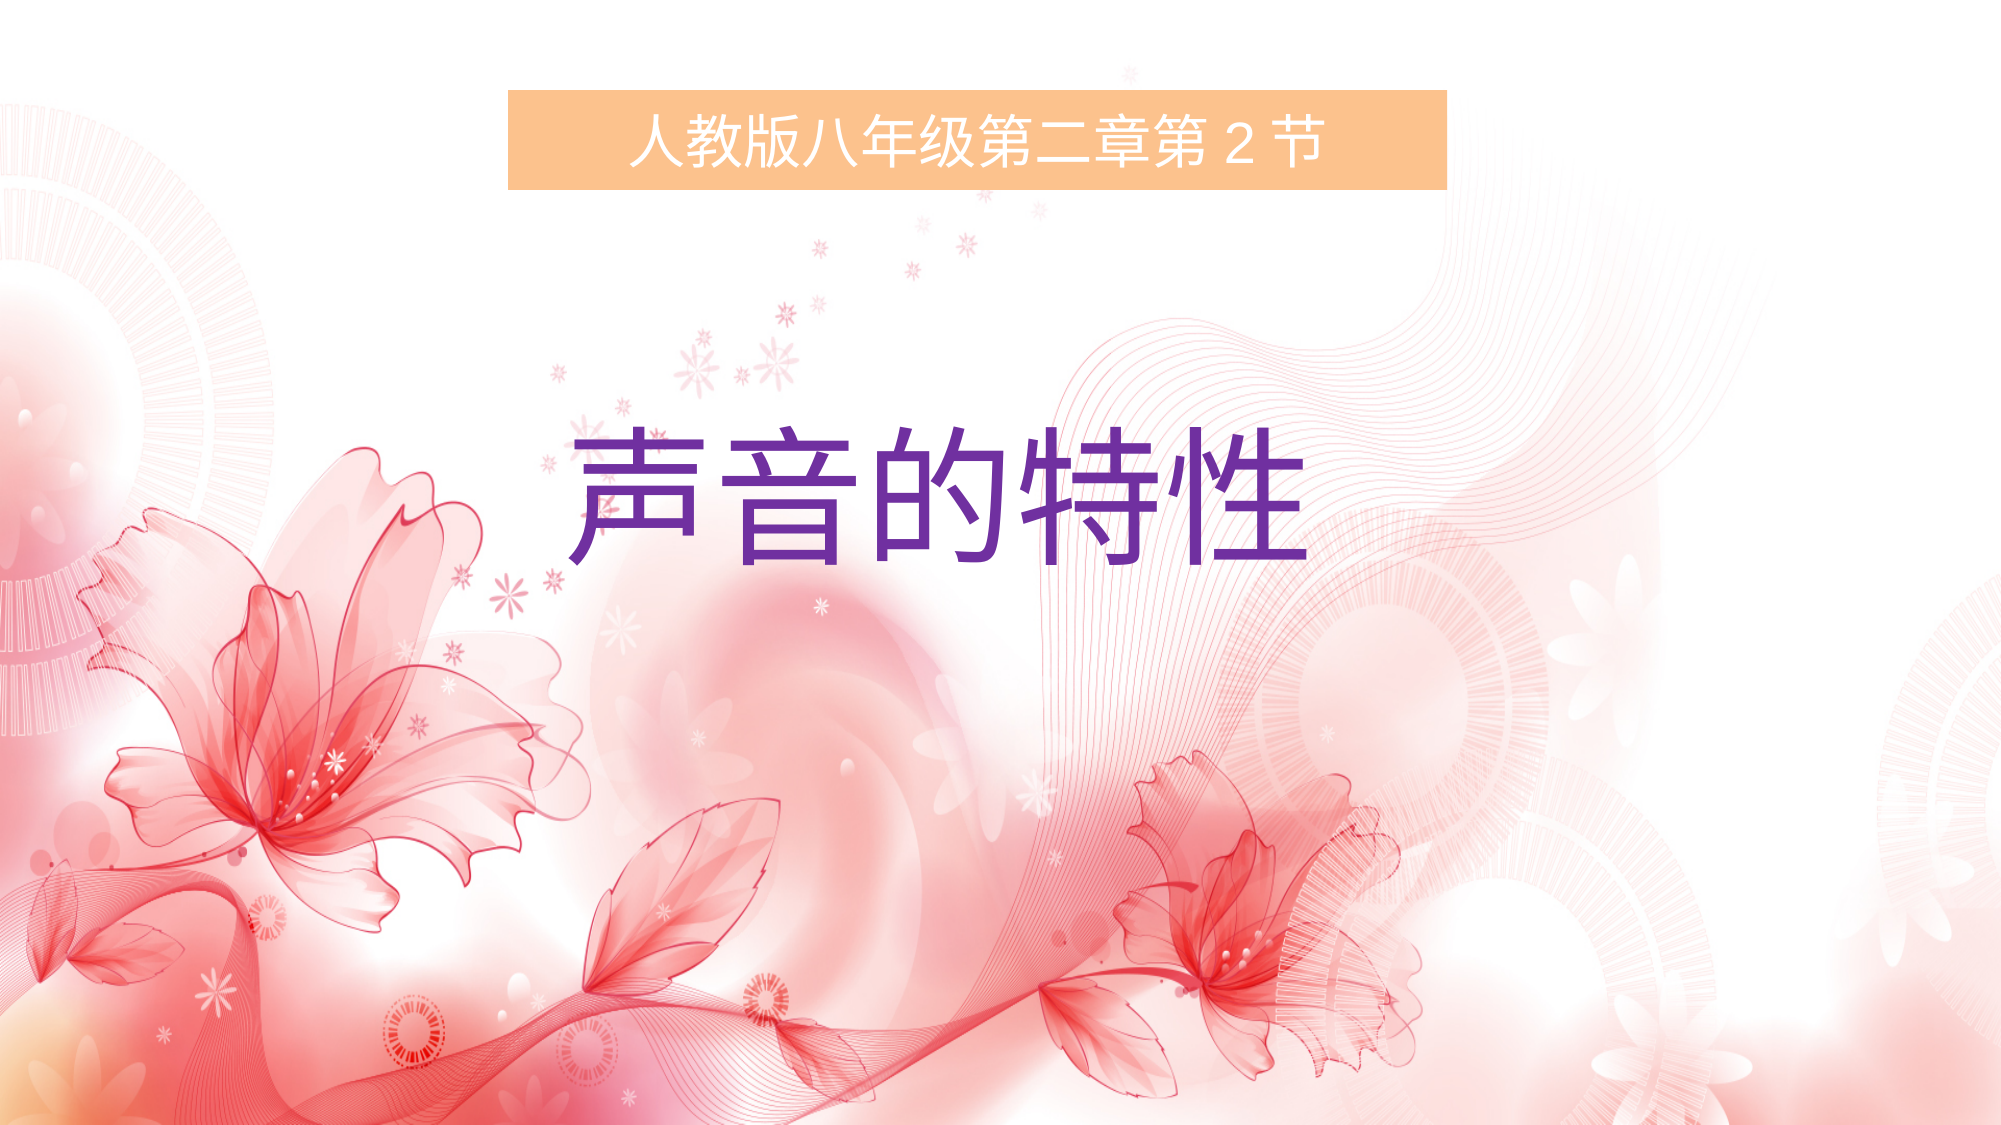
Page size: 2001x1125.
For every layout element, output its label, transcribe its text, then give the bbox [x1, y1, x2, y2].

text_box 人教版八年级第二章第2节 [508, 90, 1448, 190]
picture [0, 0, 2001, 1125]
title 声音的特性 [508, 397, 1371, 590]
